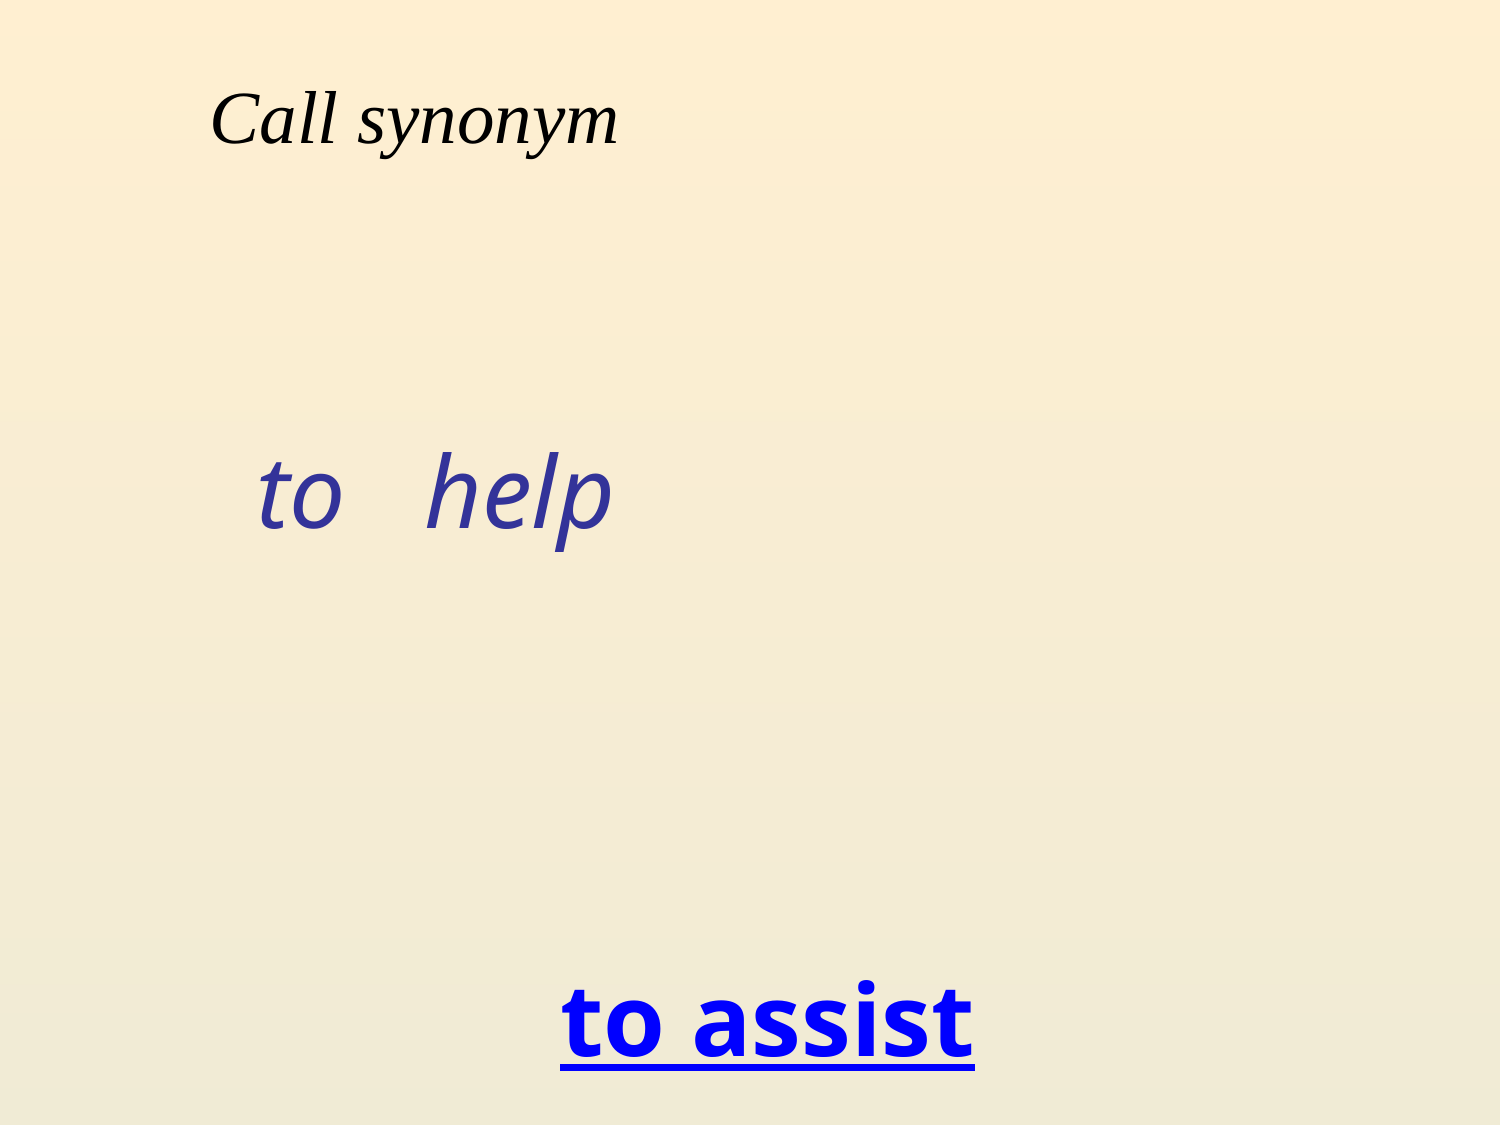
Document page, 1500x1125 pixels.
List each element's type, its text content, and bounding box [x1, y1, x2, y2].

text_box Call synonym [194, 54, 1435, 166]
text_box to assist [457, 949, 1079, 1101]
text_box to help [242, 420, 1247, 556]
